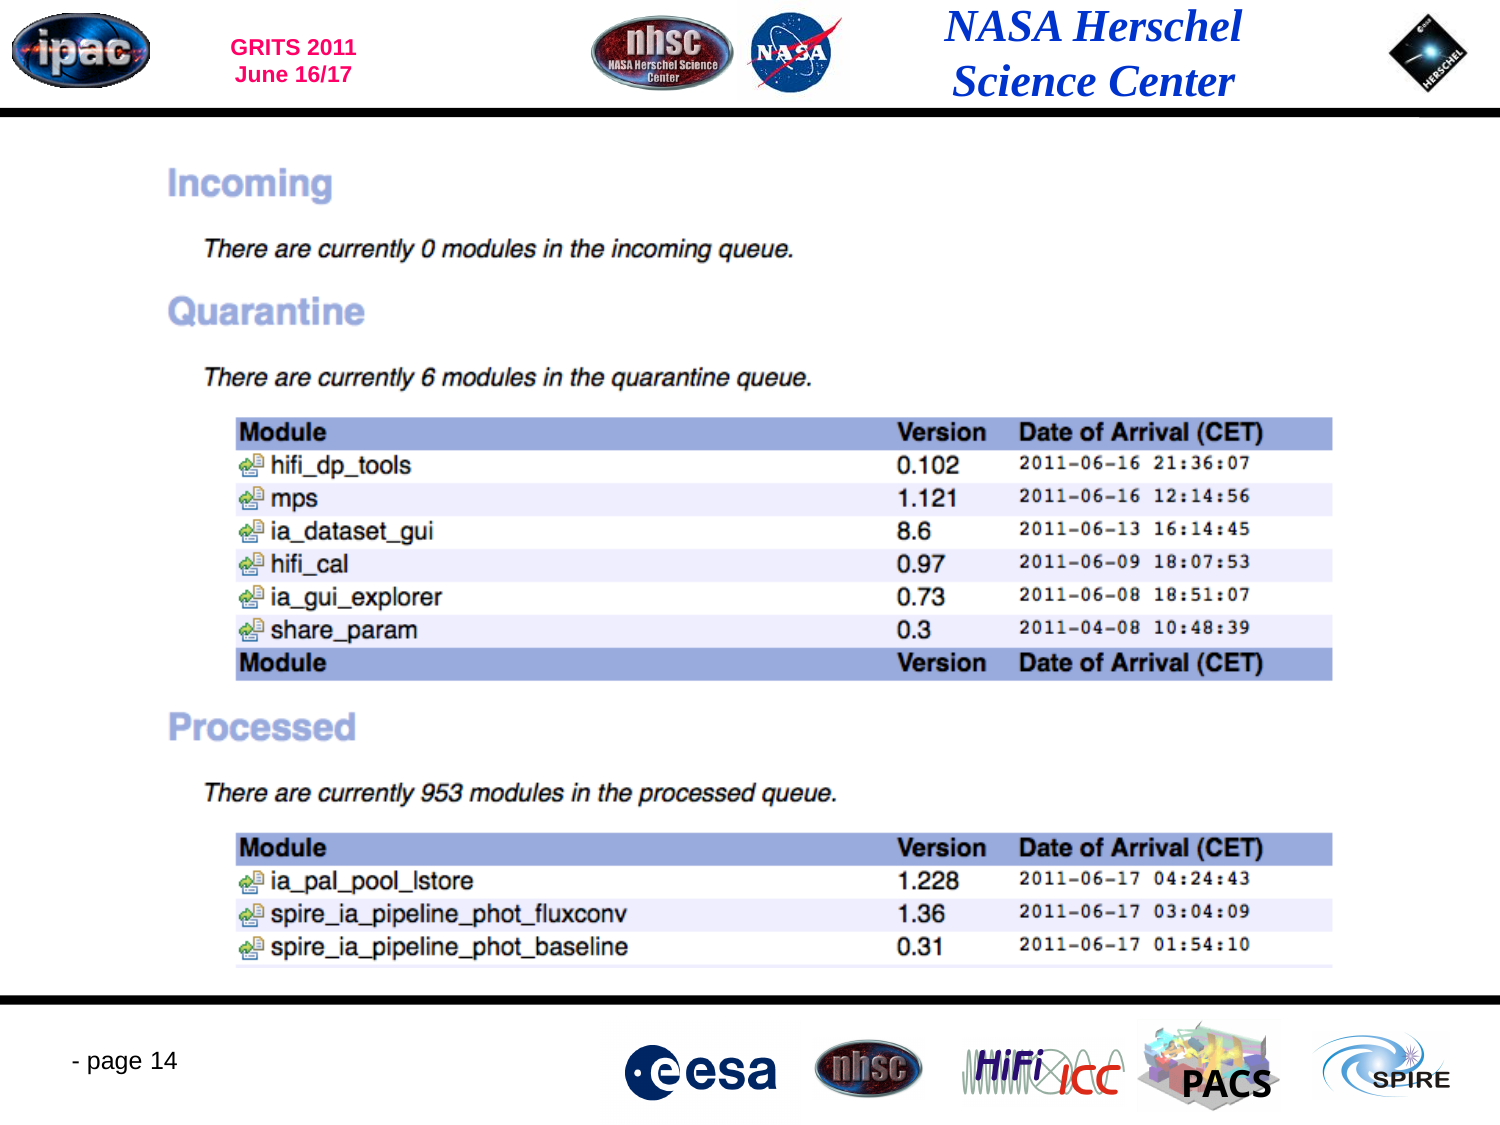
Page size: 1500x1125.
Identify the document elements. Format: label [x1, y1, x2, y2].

picture [812, 1037, 925, 1100]
picture [1387, 12, 1469, 94]
picture [962, 1037, 1125, 1107]
picture [149, 162, 1376, 968]
picture [587, 0, 850, 102]
picture [1312, 1031, 1450, 1100]
picture [12, 13, 150, 88]
picture [600, 1020, 801, 1125]
